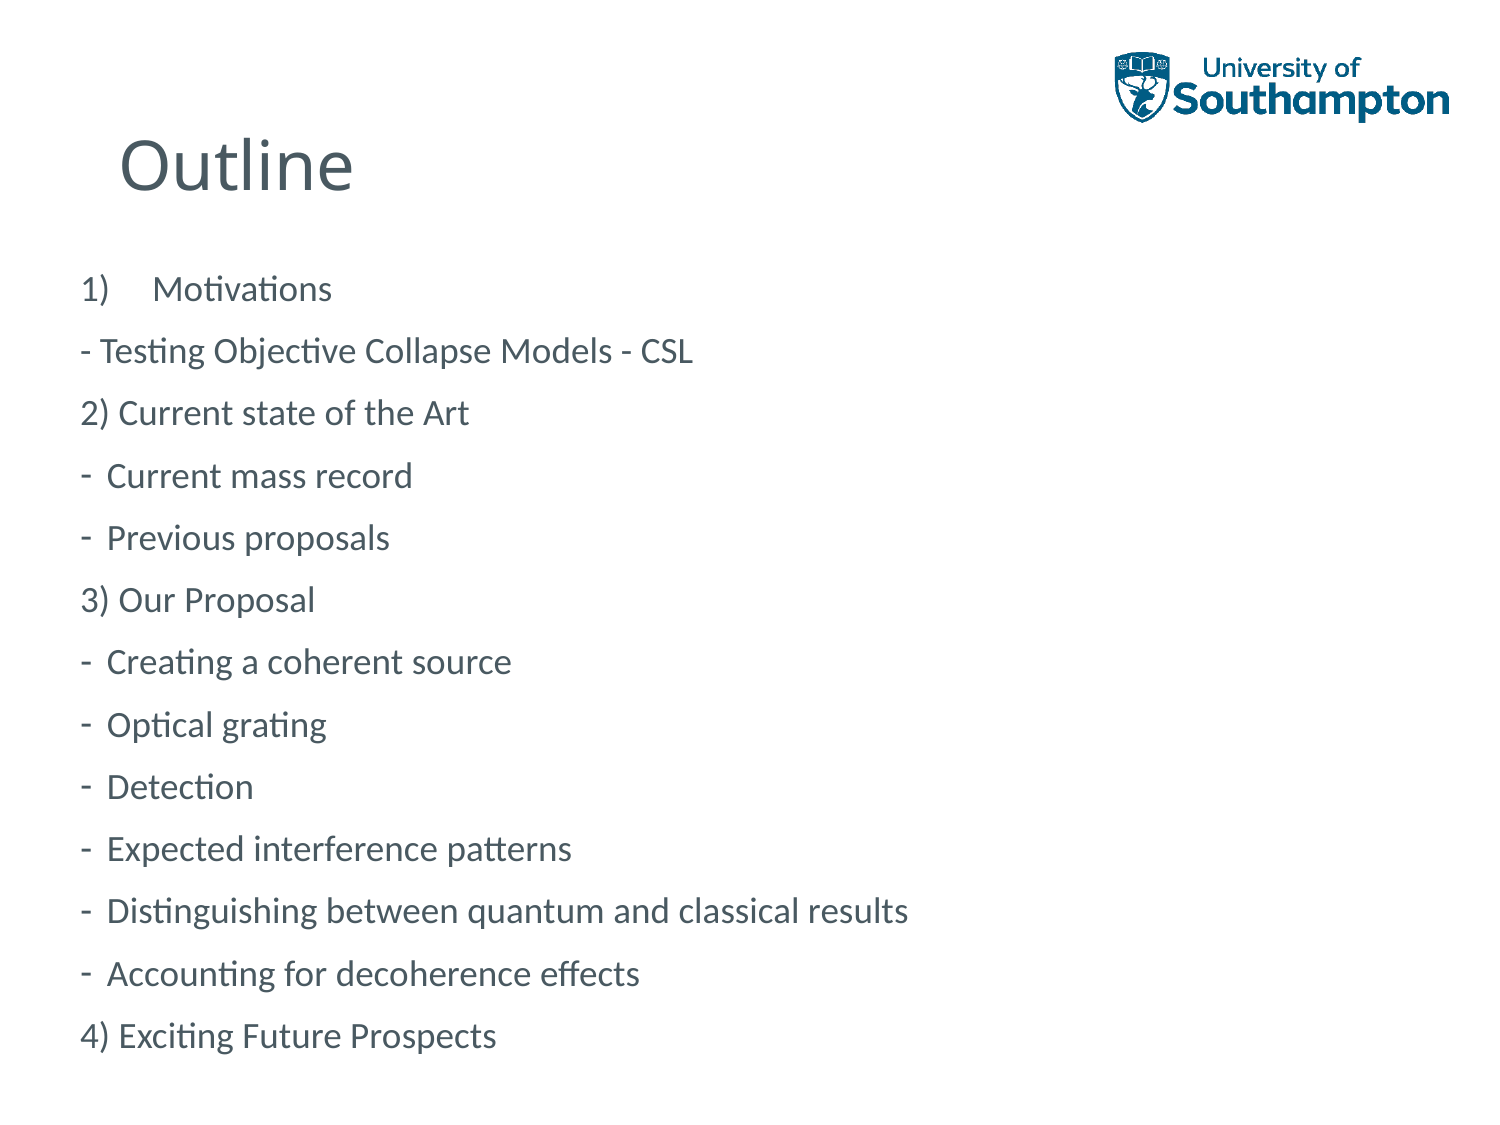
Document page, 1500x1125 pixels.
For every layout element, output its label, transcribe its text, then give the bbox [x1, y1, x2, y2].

title Outline [103, 59, 1397, 261]
picture [1045, 0, 1500, 220]
list Motivations - Testing Objective Collapse Models - CSL 2) Current state of the Art Current mass record Previous proposals 3) Our Proposal Creating a coherent source Optical grating Detection Expected interference patterns Distinguishing between quantum and classical results Accounting for decoherence effects 4) Exciting Future Prospects [64, 261, 1459, 1066]
